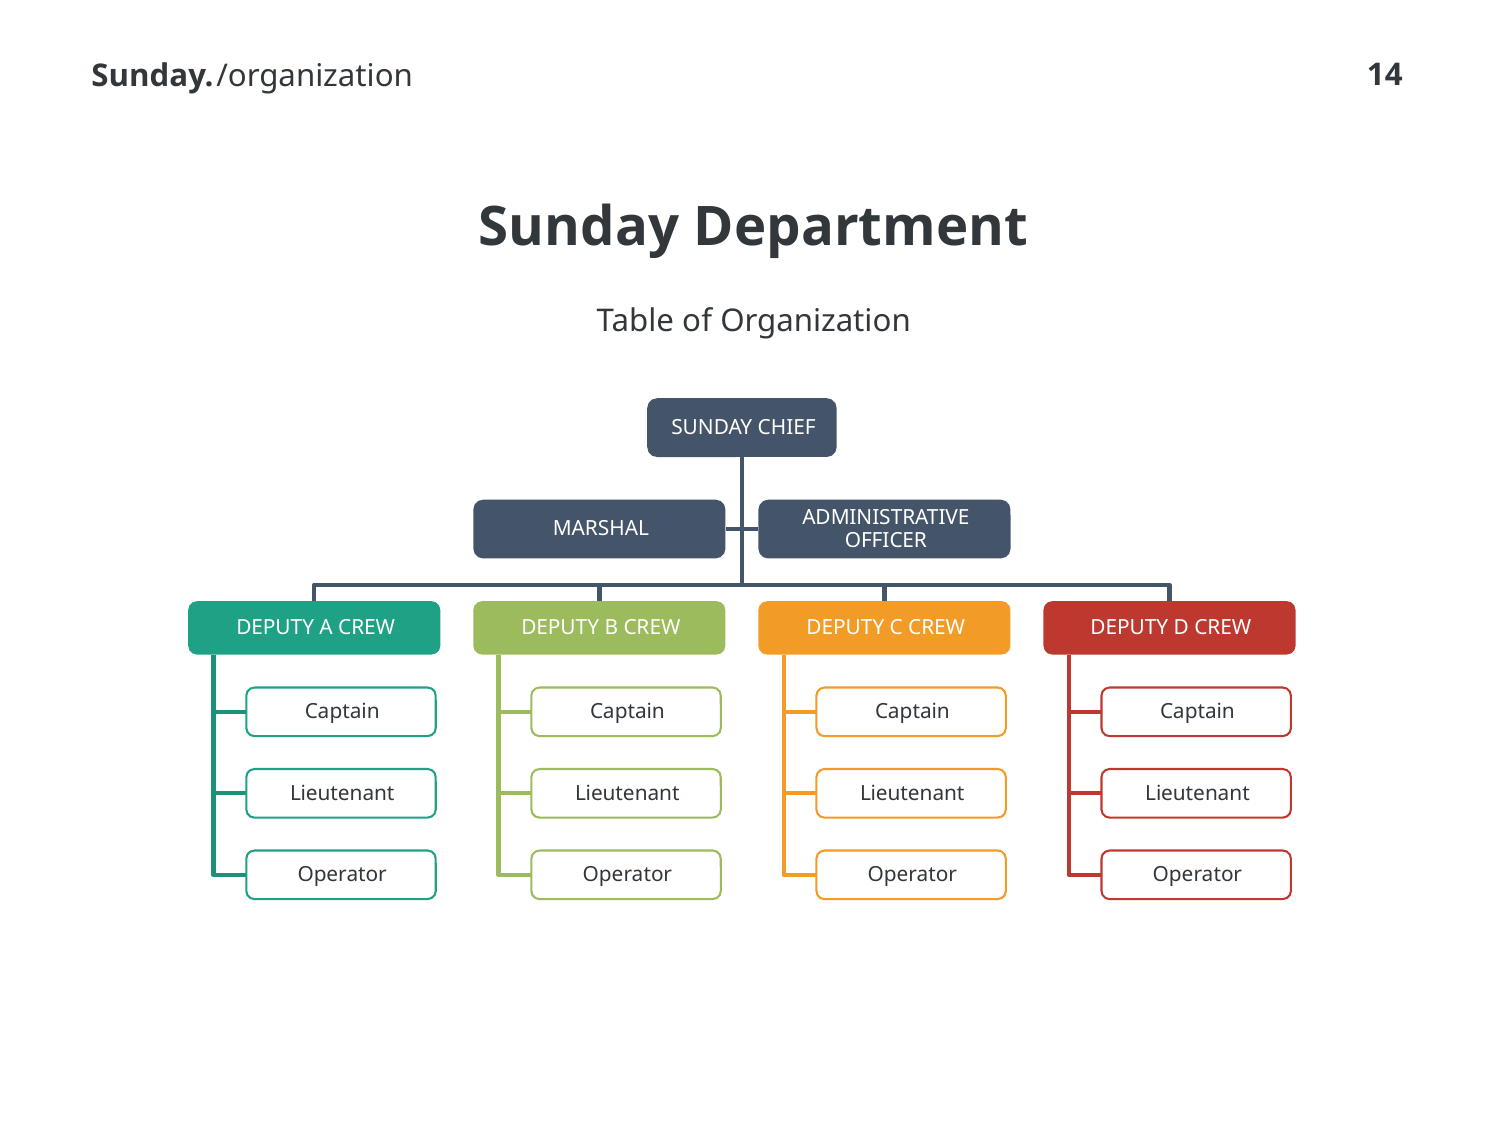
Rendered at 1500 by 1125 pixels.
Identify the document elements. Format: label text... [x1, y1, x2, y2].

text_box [76, 397, 1408, 900]
list /organization [201, 48, 745, 114]
title Sunday Department [75, 193, 1433, 291]
subtitle Table of Organization [75, 292, 1433, 365]
